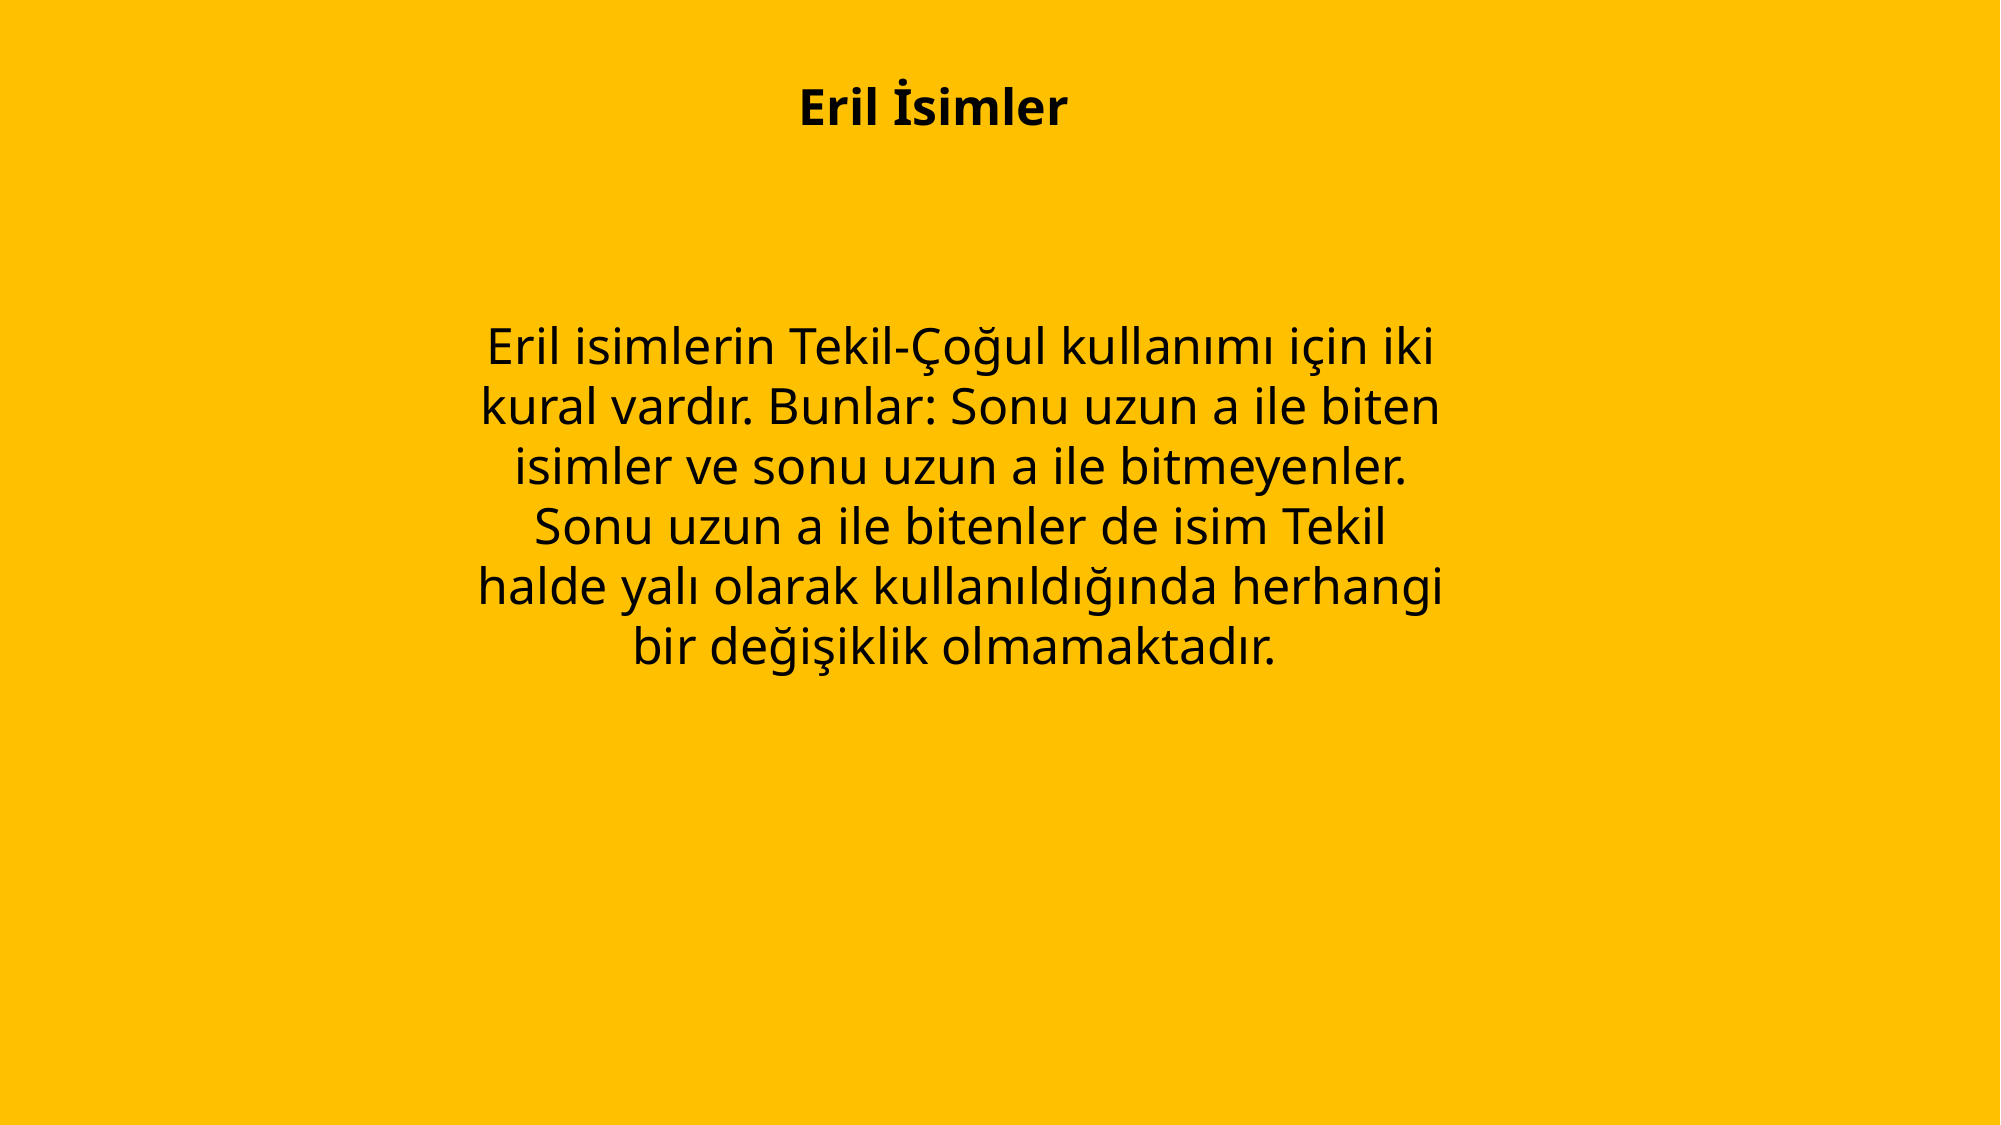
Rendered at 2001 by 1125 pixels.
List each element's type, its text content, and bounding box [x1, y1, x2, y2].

text_box Eril isimlerin Tekil-Çoğul kullanımı için iki kural vardır. Bunlar: Sonu uzun a ile biten isimler ve sonu uzun a ile bitmeyenler. Sonu uzun a ile bitenler de isim Tekil halde yalı olarak kullanıldığında herhangi bir değişiklik olmamaktadır. [461, 307, 1462, 682]
text_box Eril İsimler [784, 68, 1084, 144]
